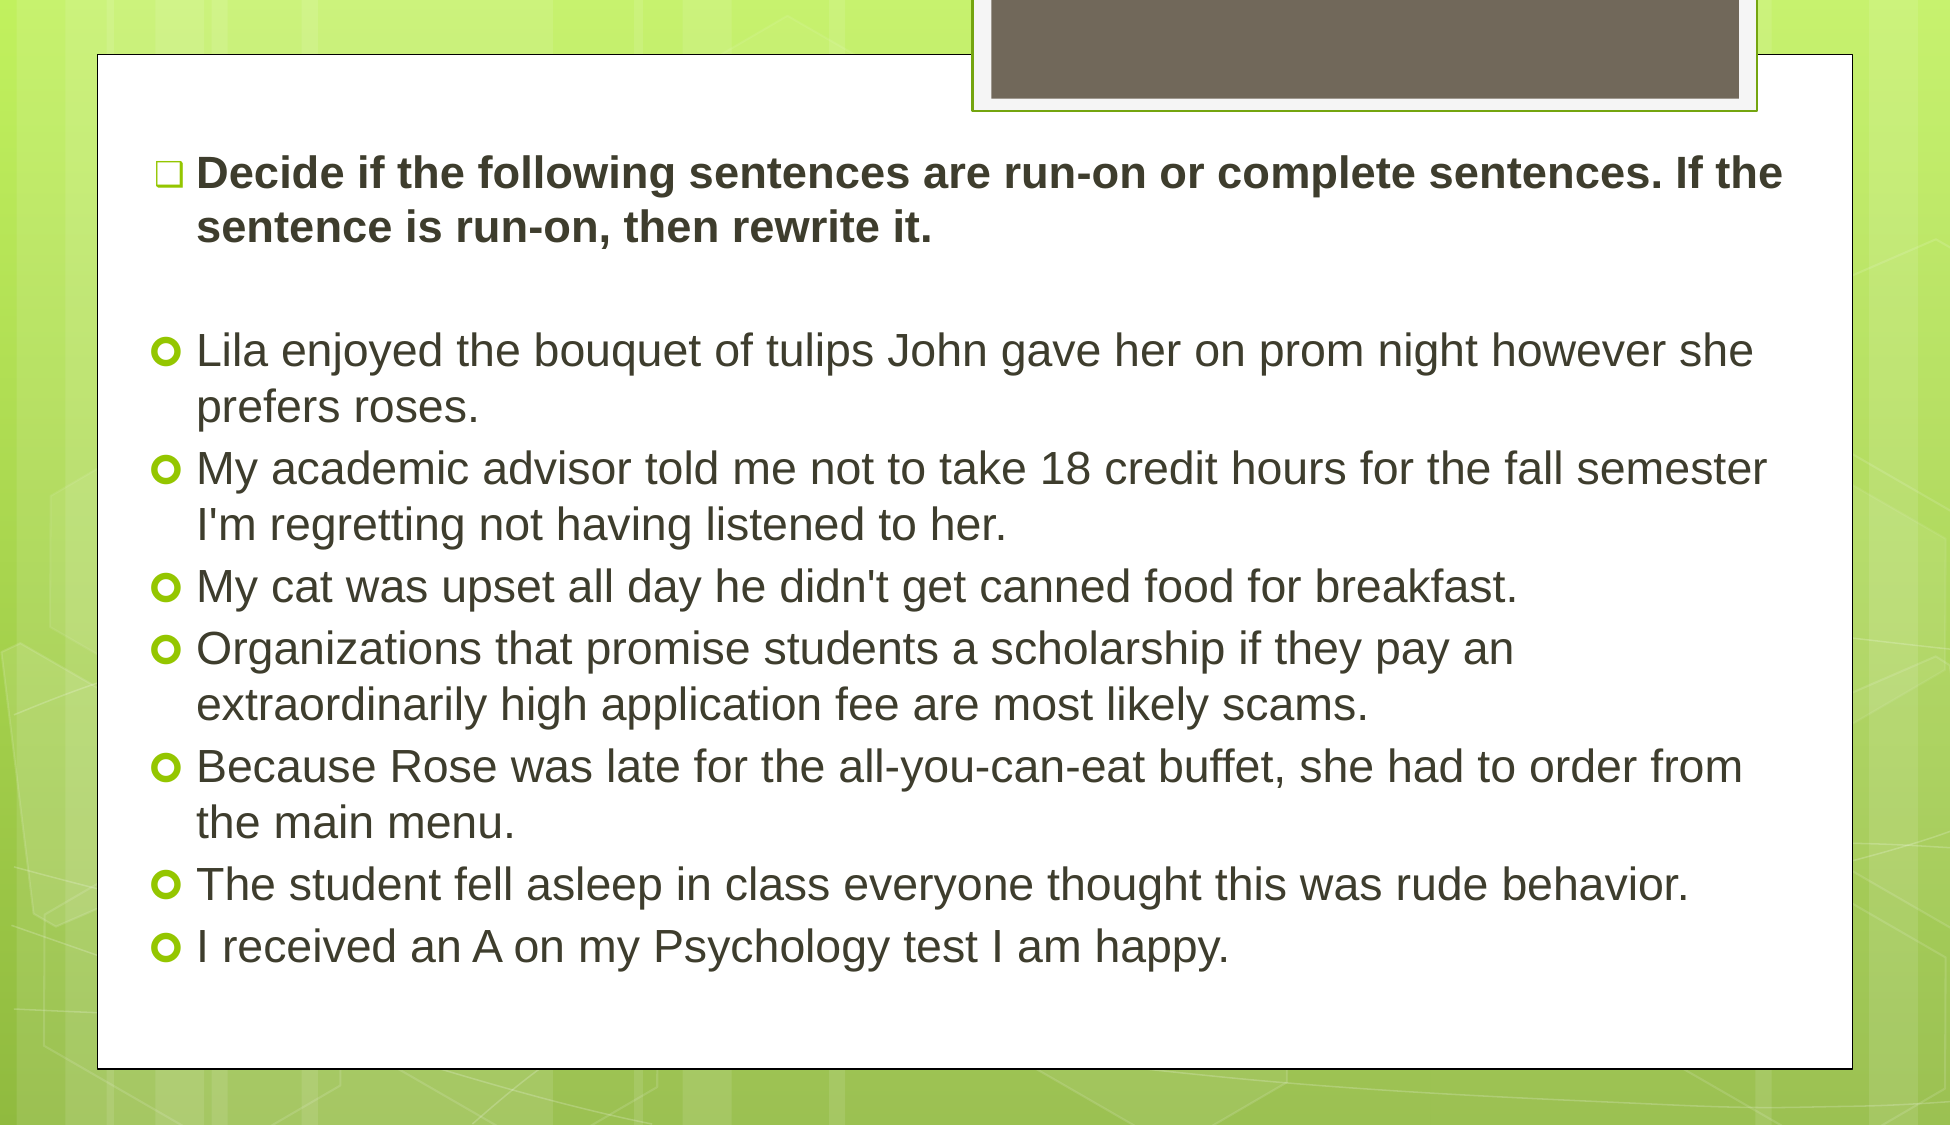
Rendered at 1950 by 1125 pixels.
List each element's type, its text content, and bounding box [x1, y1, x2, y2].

list Decide if the following sentences are run-on or complete sentences. If the sentence is run-on, then rewrite it. Lila enjoyed the bouquet of tulips John gave her on prom night however she prefers roses. My academic advisor told me not to take 18 credit hours for the fall semester I'm regretting not having listened to her. My cat was upset all day he didn't get canned food for breakfast. Organizations that promise students a scholarship if they pay an extraordinarily high application fee are most likely scams. Because Rose was late for the all-you-can-eat buffet, she had to order from the main menu. The student fell asleep in class everyone thought this was rude behavior. I received an A on my Psychology test I am happy. [126, 135, 1824, 990]
text_box [1235, 522, 1950, 589]
